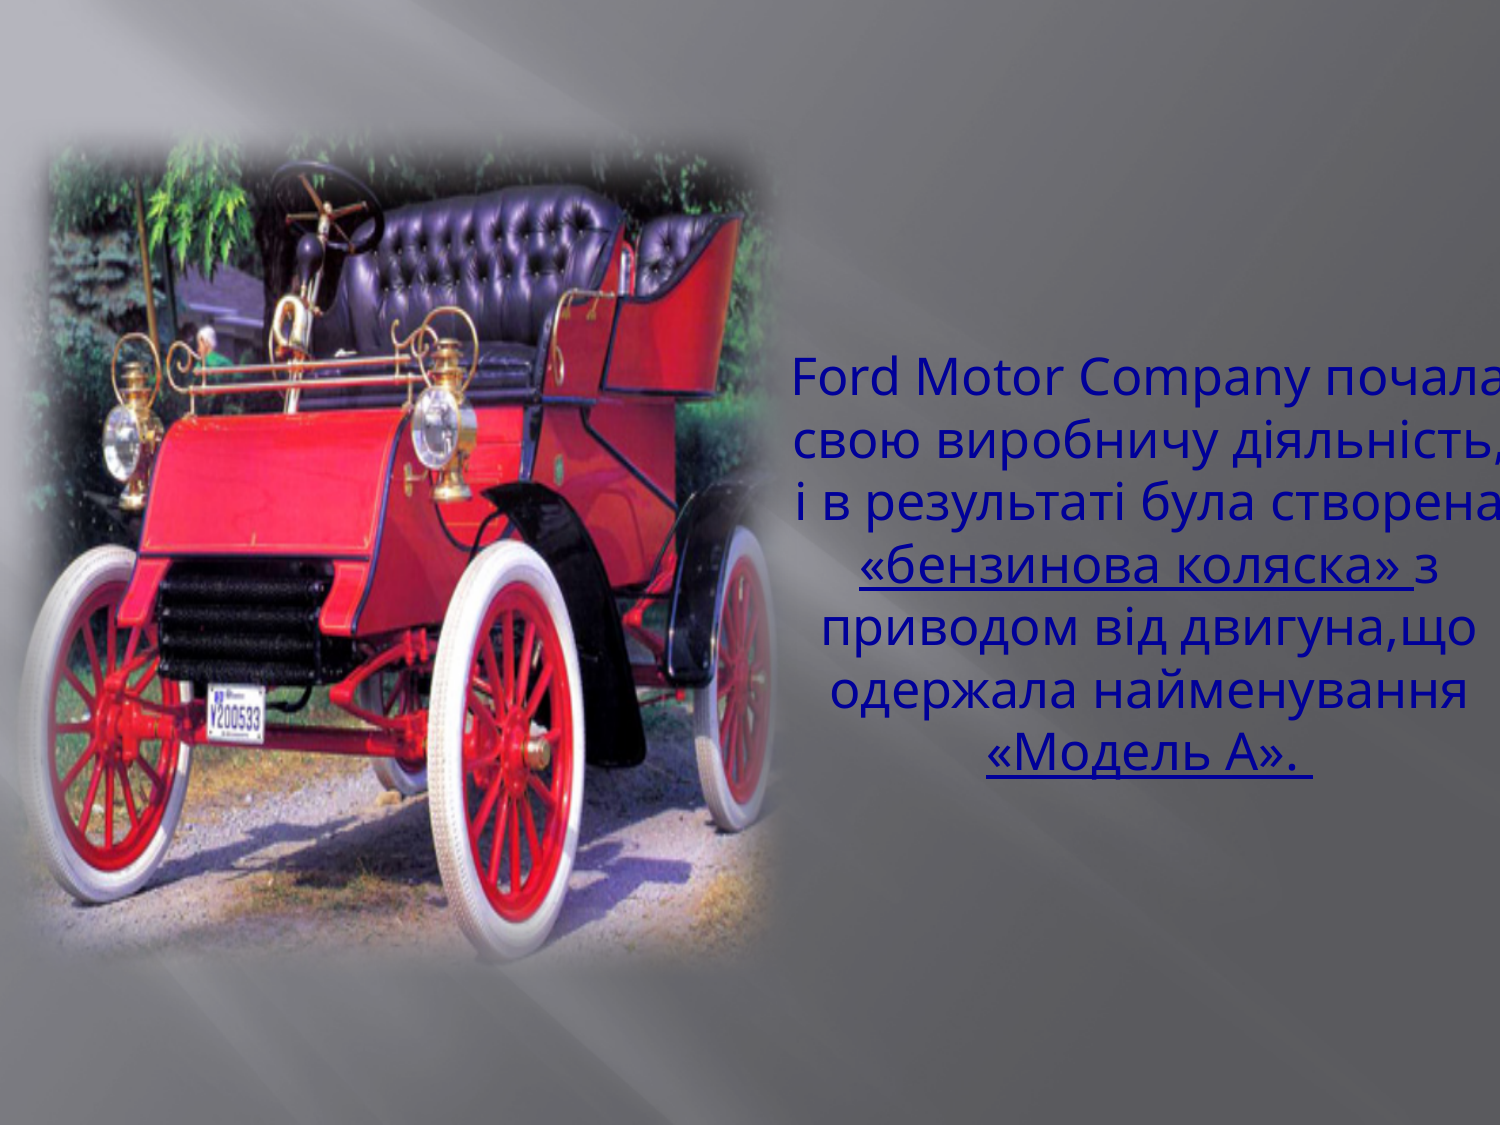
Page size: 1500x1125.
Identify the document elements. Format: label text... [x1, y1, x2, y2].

title Ford Motor Company почала свою виробничу діяльність, і в результаті була створена «бензинова коляска» з приводом від двигуна,що одержала найменування «Модель А». [773, 0, 1500, 1125]
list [0, 116, 798, 985]
